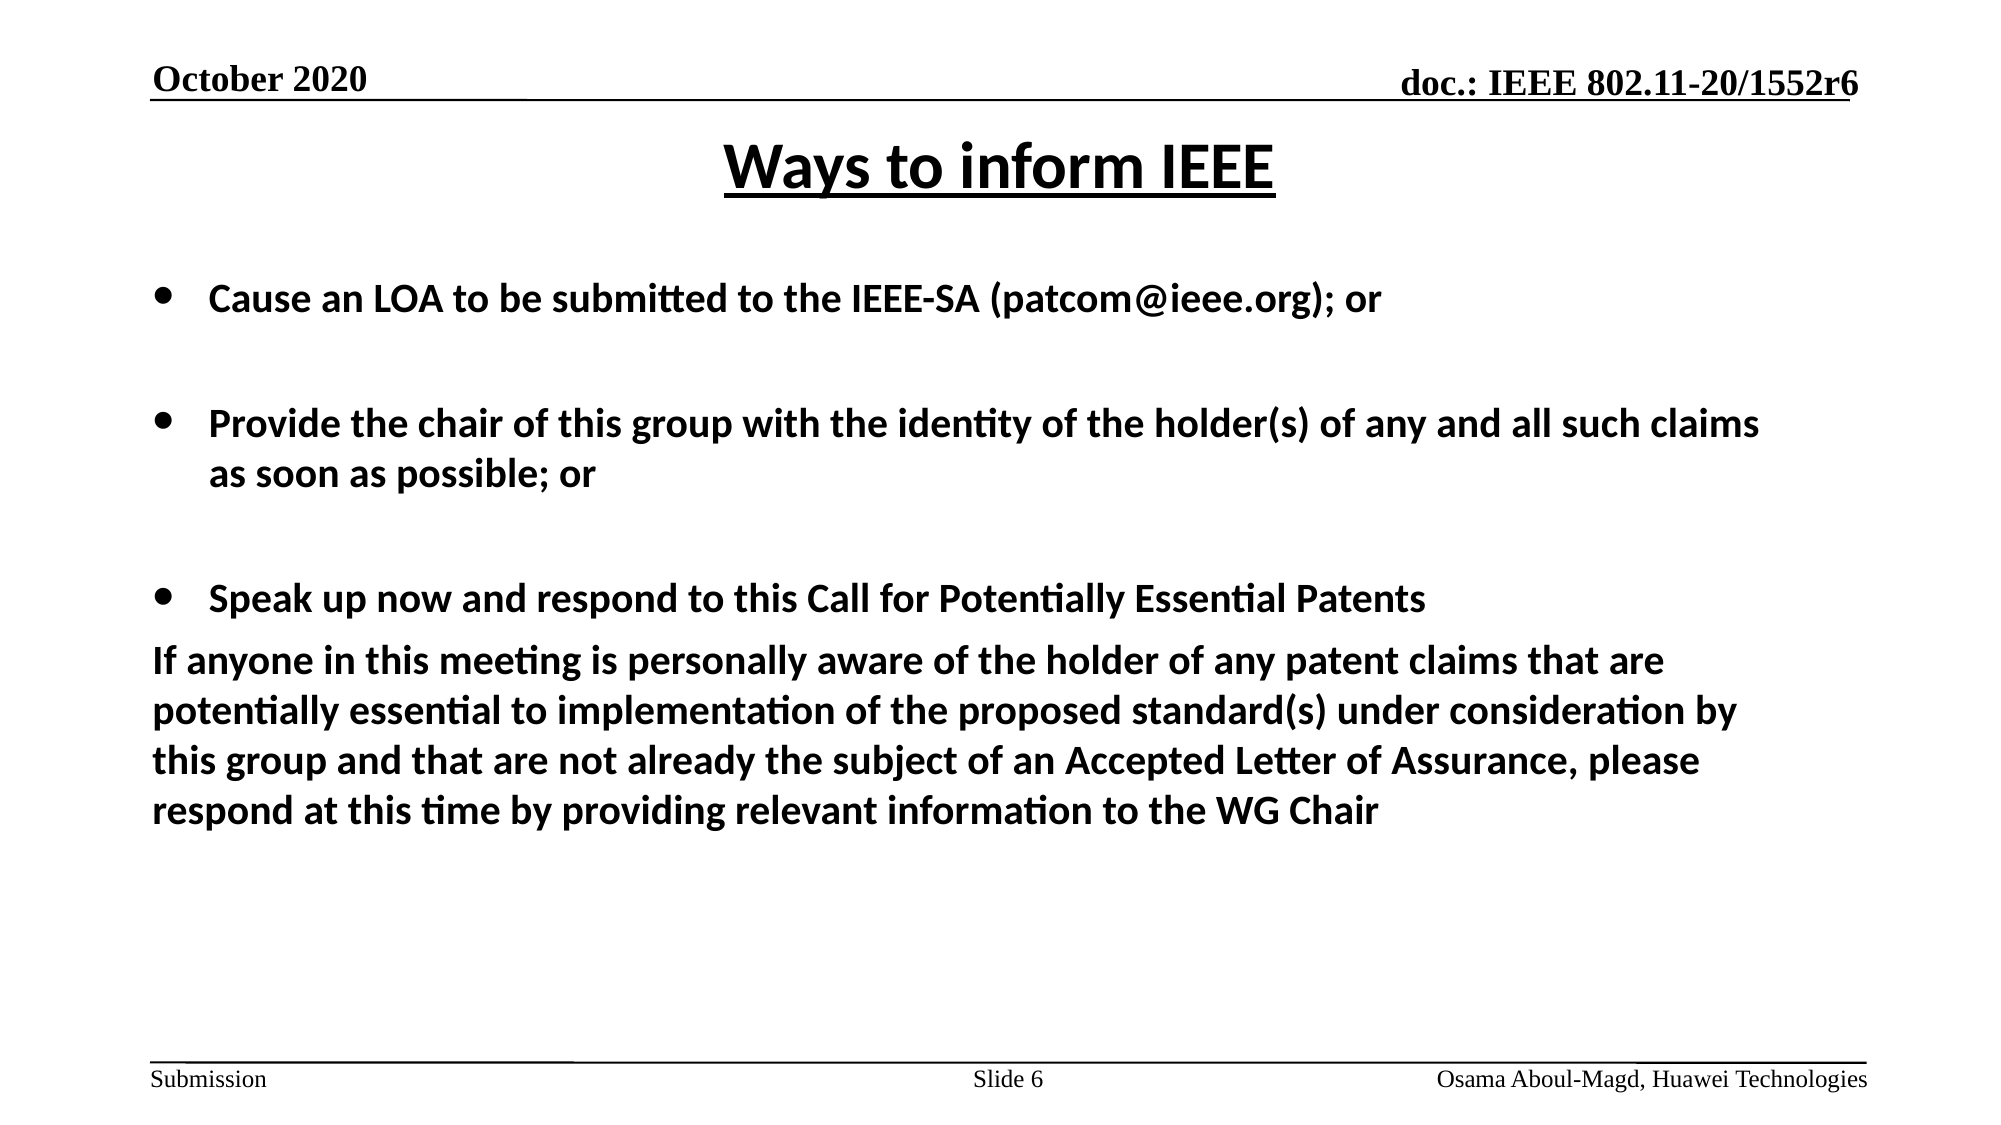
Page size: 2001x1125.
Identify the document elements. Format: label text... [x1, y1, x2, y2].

title Ways to inform IEEE [362, 74, 1638, 250]
slide_number Slide 6 [950, 1061, 1067, 1123]
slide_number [152, 54, 563, 100]
list Cause an LOA to be submitted to the IEEE-SA (patcom@ieee.org); or Provide the chair of this group with the identity of the holder(s) of any and all such claims as soon as possible; or Speak up now and respond to this Call for Potentially Essential Patents If anyone in this meeting is personally aware of the holder of any patent claims that are potentially essential to implementation of the proposed standard(s) under consideration by this group and that are not already the subject of an Accepted Letter of Assurance, please respond at this time by providing relevant information to the WG Chair [137, 262, 1813, 938]
footer Osama Aboul-Magd, Huawei Technologies [1171, 1061, 1869, 1093]
